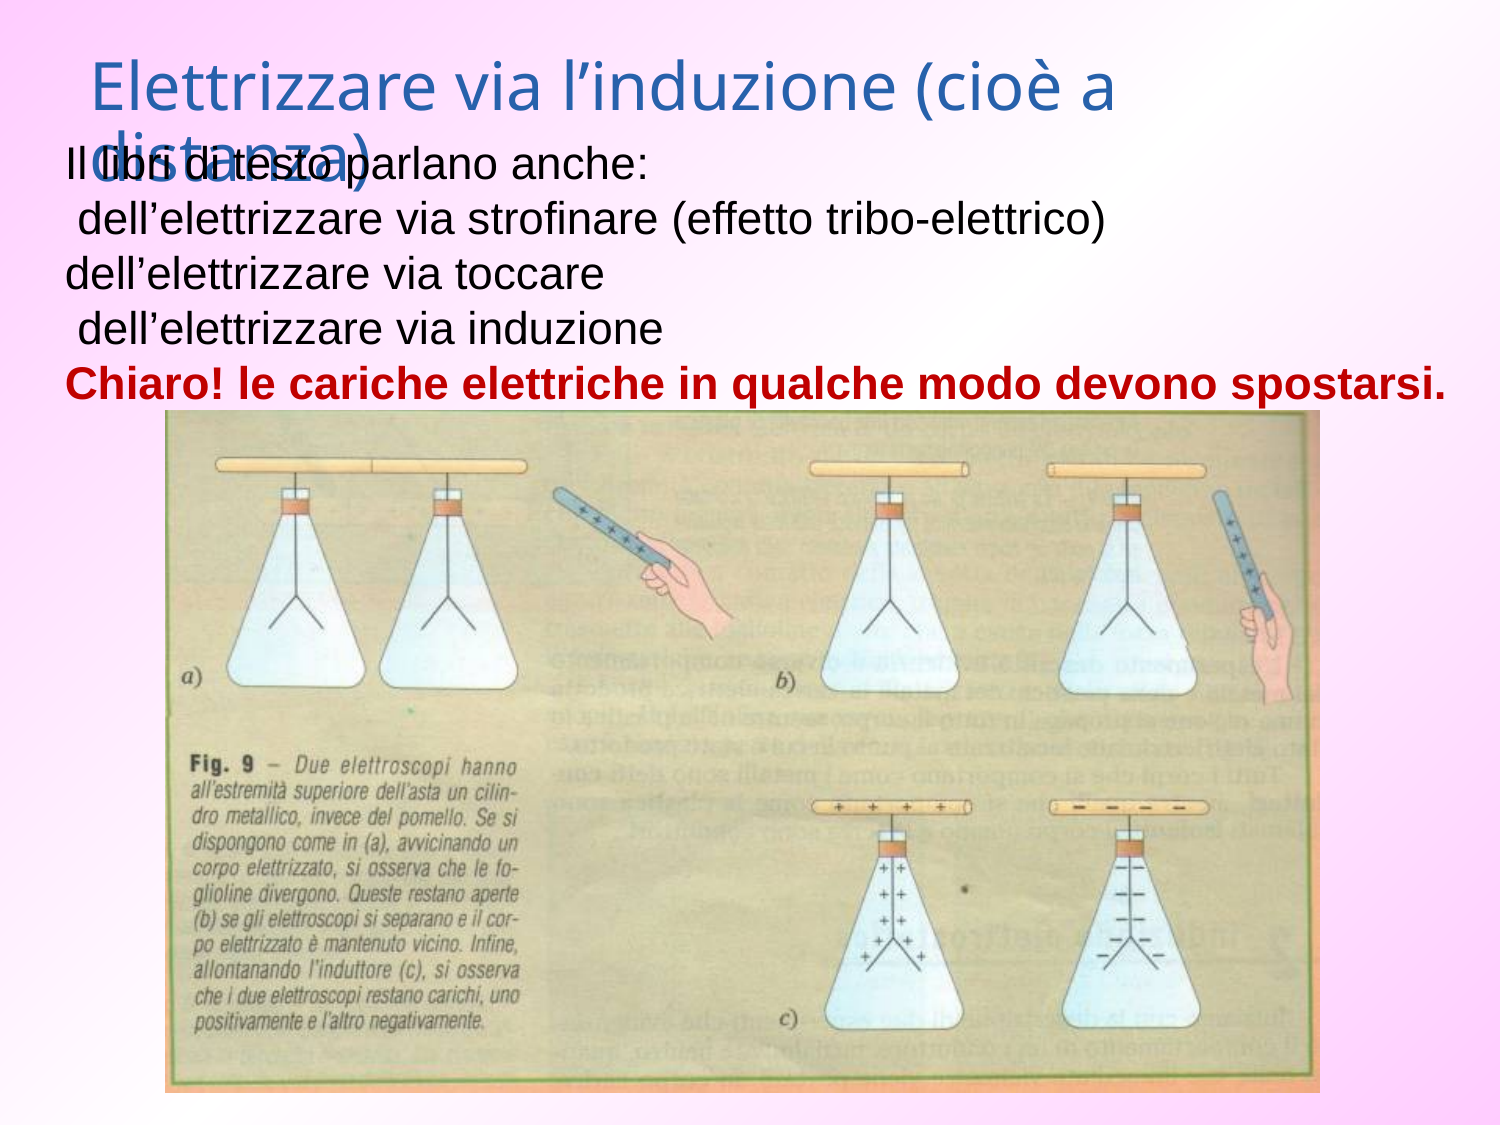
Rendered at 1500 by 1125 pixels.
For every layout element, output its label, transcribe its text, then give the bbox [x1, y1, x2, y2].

text_box Elettrizzare via l’induzione (cioè a distanza) [74, 45, 1425, 126]
text_box Il libri di testo parlano anche: dell’elettrizzare via strofinare (effetto tribo-elettrico) dell’elettrizzare via toccare dell’elettrizzare via induzione Chiaro! le cariche elettriche in qualche modo devono spostarsi. [50, 126, 1500, 781]
picture [165, 410, 1320, 1093]
